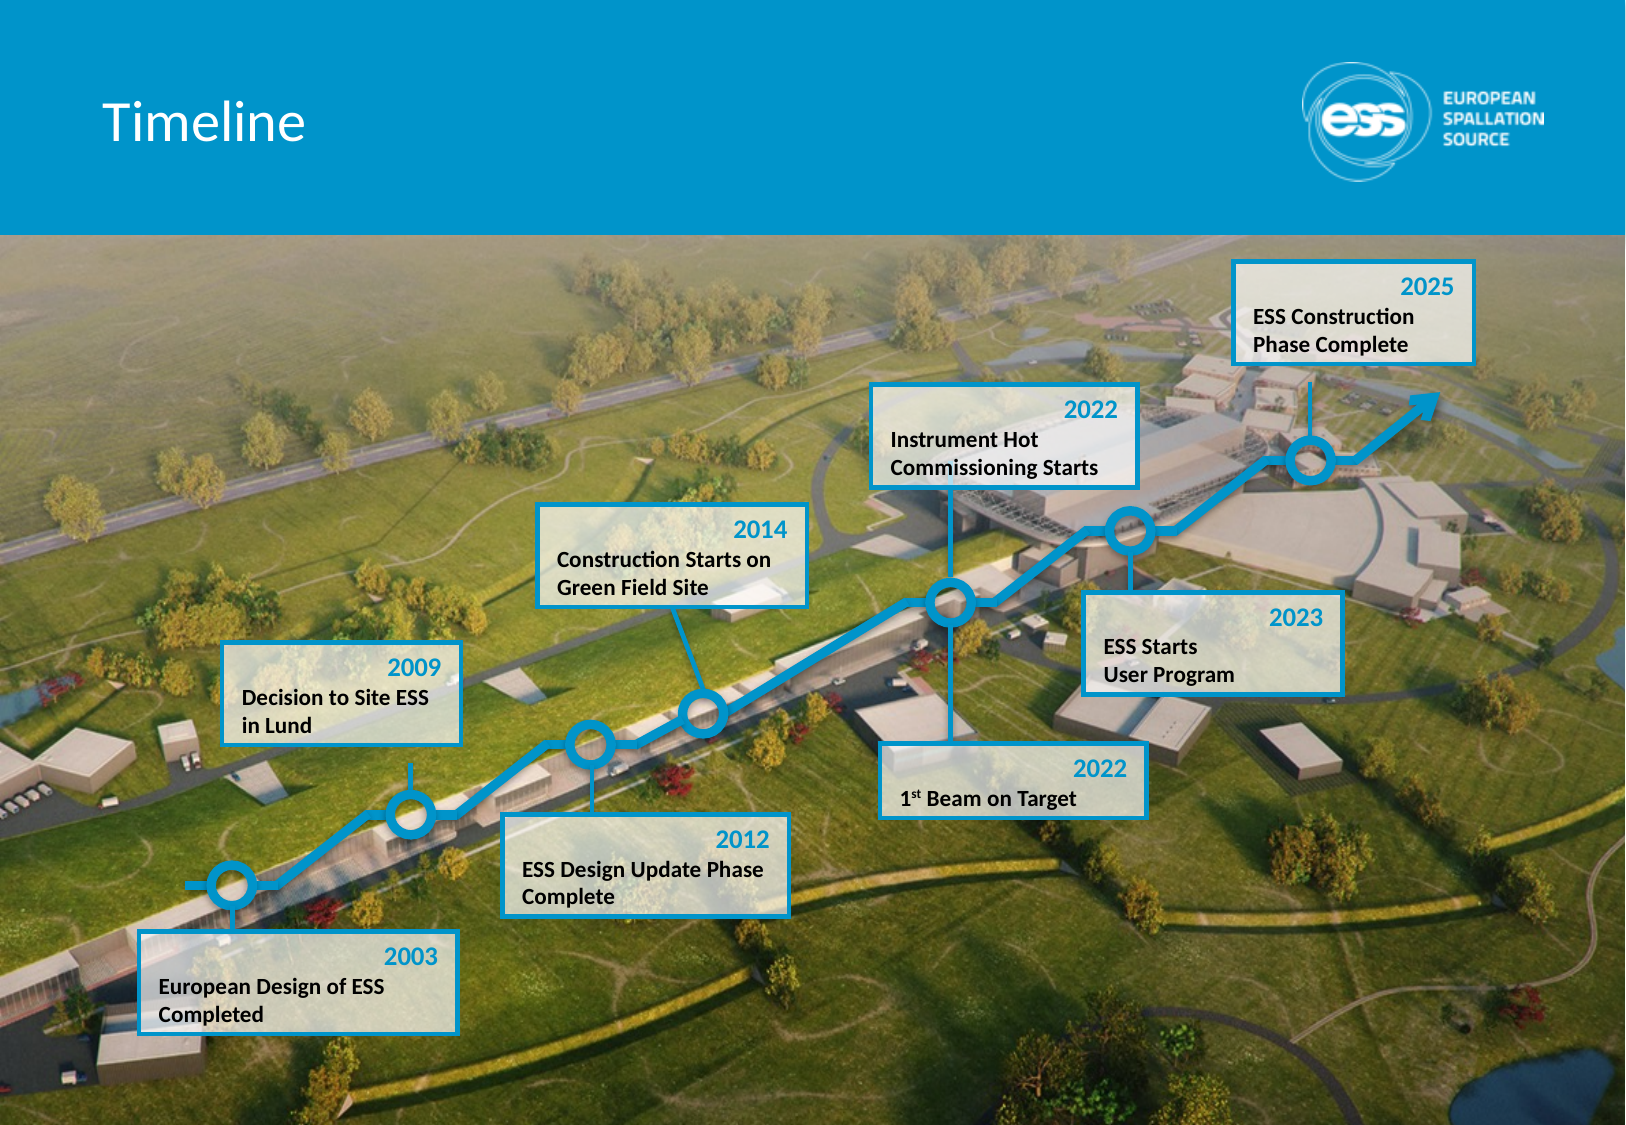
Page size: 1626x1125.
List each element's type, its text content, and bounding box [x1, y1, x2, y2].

picture [1303, 72, 1413, 176]
picture [1365, 64, 1384, 72]
picture [1338, 176, 1378, 181]
picture [1505, 113, 1543, 125]
title Timeline [102, 0, 1182, 234]
picture [1325, 64, 1338, 69]
picture [1444, 92, 1535, 104]
picture [1311, 69, 1324, 80]
picture [1421, 91, 1432, 140]
picture [1444, 112, 1504, 125]
picture [1303, 81, 1311, 99]
picture [1397, 154, 1406, 159]
picture [1444, 133, 1509, 146]
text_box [138, 261, 1475, 1036]
picture [1409, 78, 1419, 85]
picture [0, 236, 1625, 1125]
